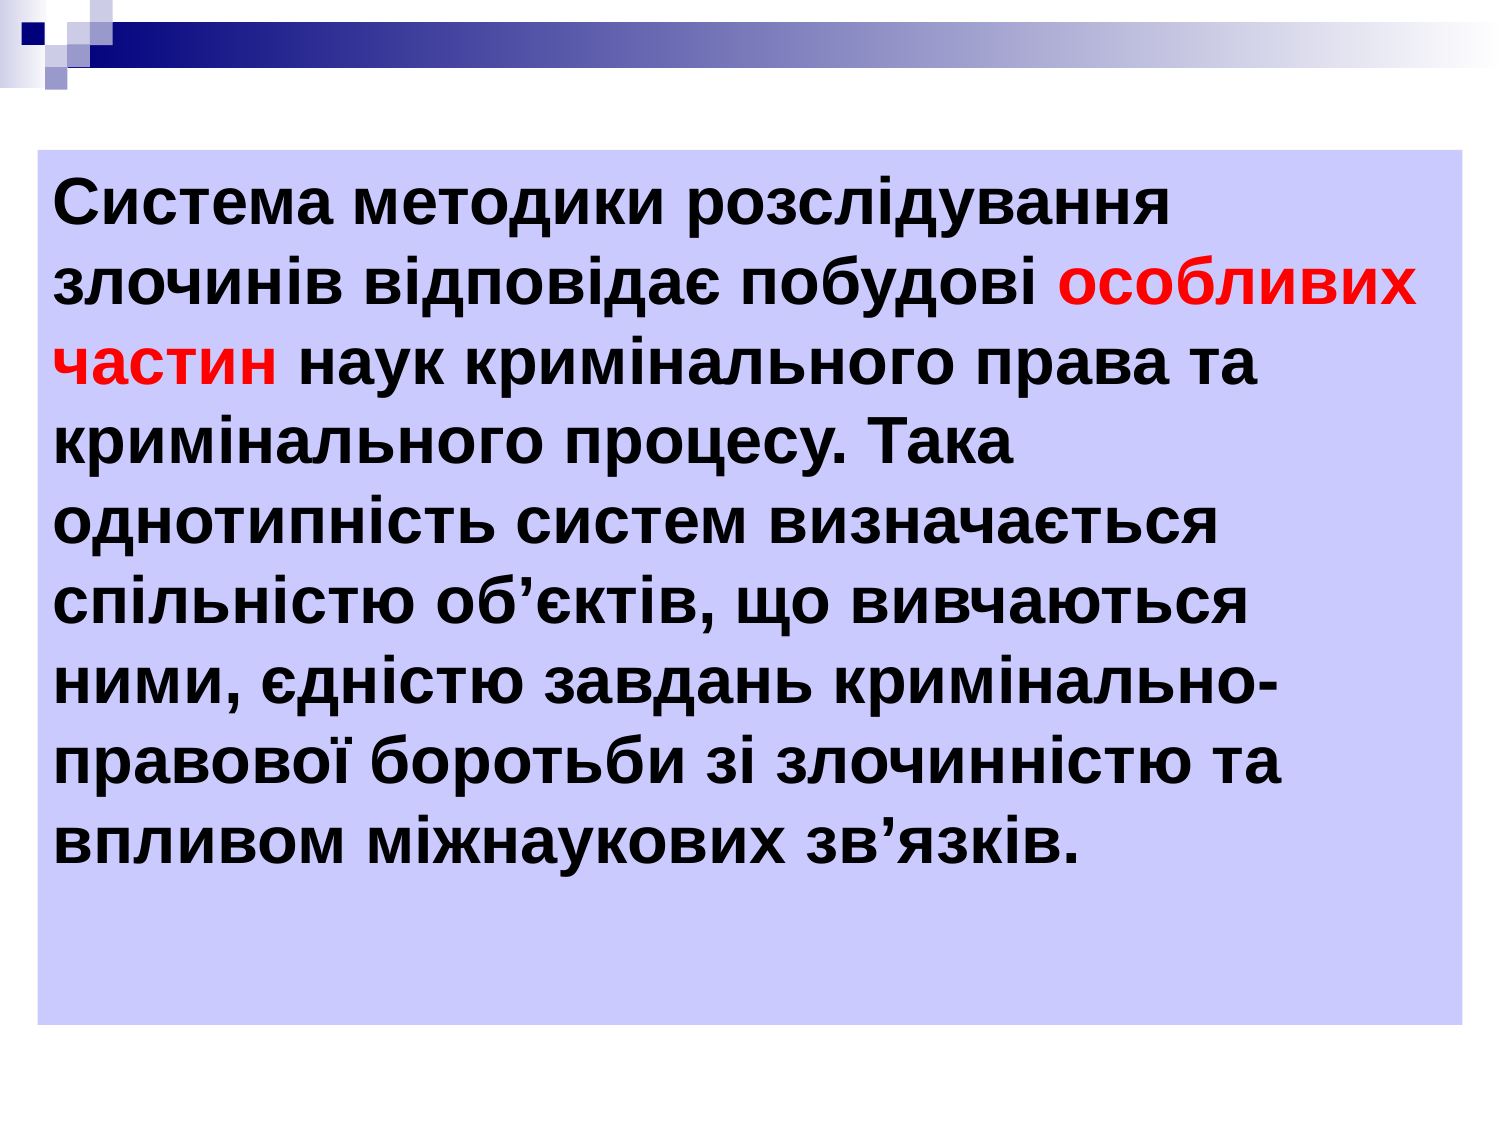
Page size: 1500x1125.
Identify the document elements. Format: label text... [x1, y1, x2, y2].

list Система методики розслідування злочинів відповідає побудові особливих частин наук кримінального права та кримінального процесу. Така однотипність систем визначається спільністю об’єктів, що вивчаються ними, єдністю завдань кримінально-правової боротьби зі злочинністю та впливом міжнаукових зв’язків. [37, 149, 1463, 1026]
